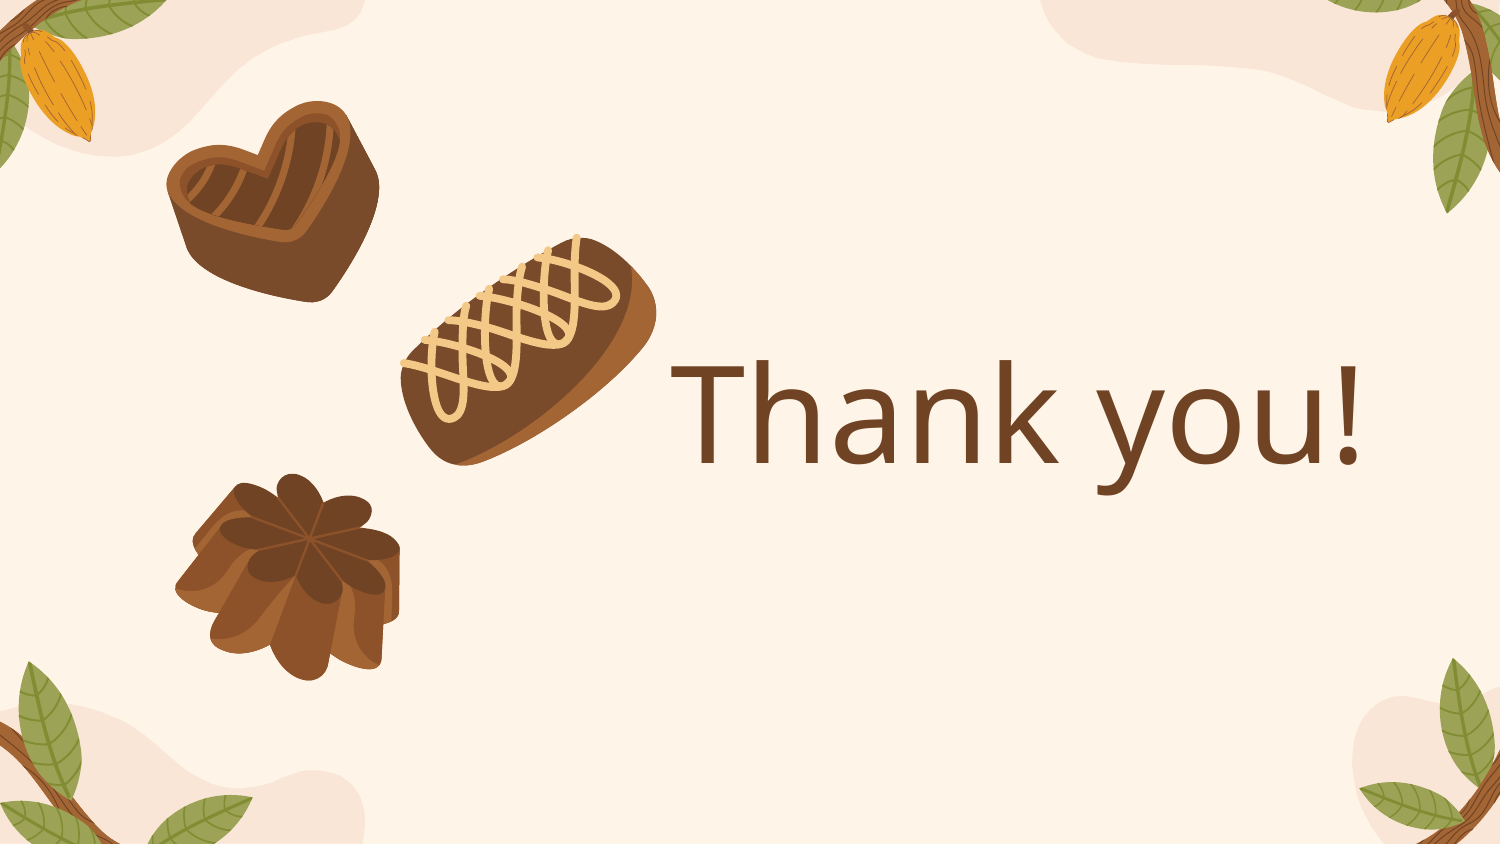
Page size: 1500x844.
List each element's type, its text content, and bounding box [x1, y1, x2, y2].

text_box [167, 428, 437, 727]
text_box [399, 233, 659, 466]
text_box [174, 112, 386, 309]
title Thank you! [525, 233, 1383, 585]
